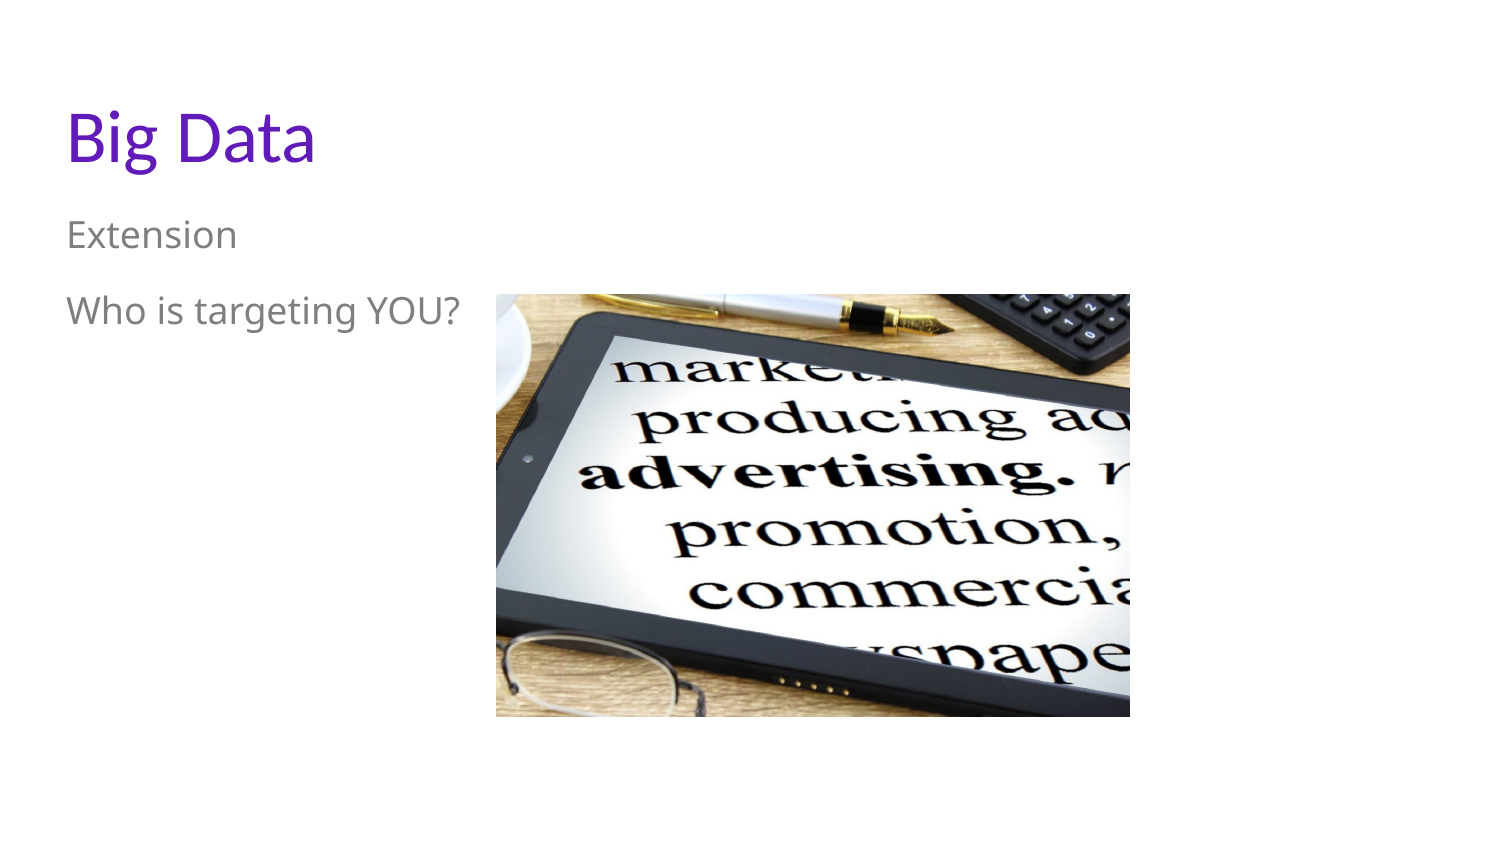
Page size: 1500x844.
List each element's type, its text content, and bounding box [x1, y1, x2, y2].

picture [496, 294, 1130, 718]
list Extension Who is targeting YOU? [51, 189, 1449, 750]
title Big Data [51, 72, 1449, 176]
